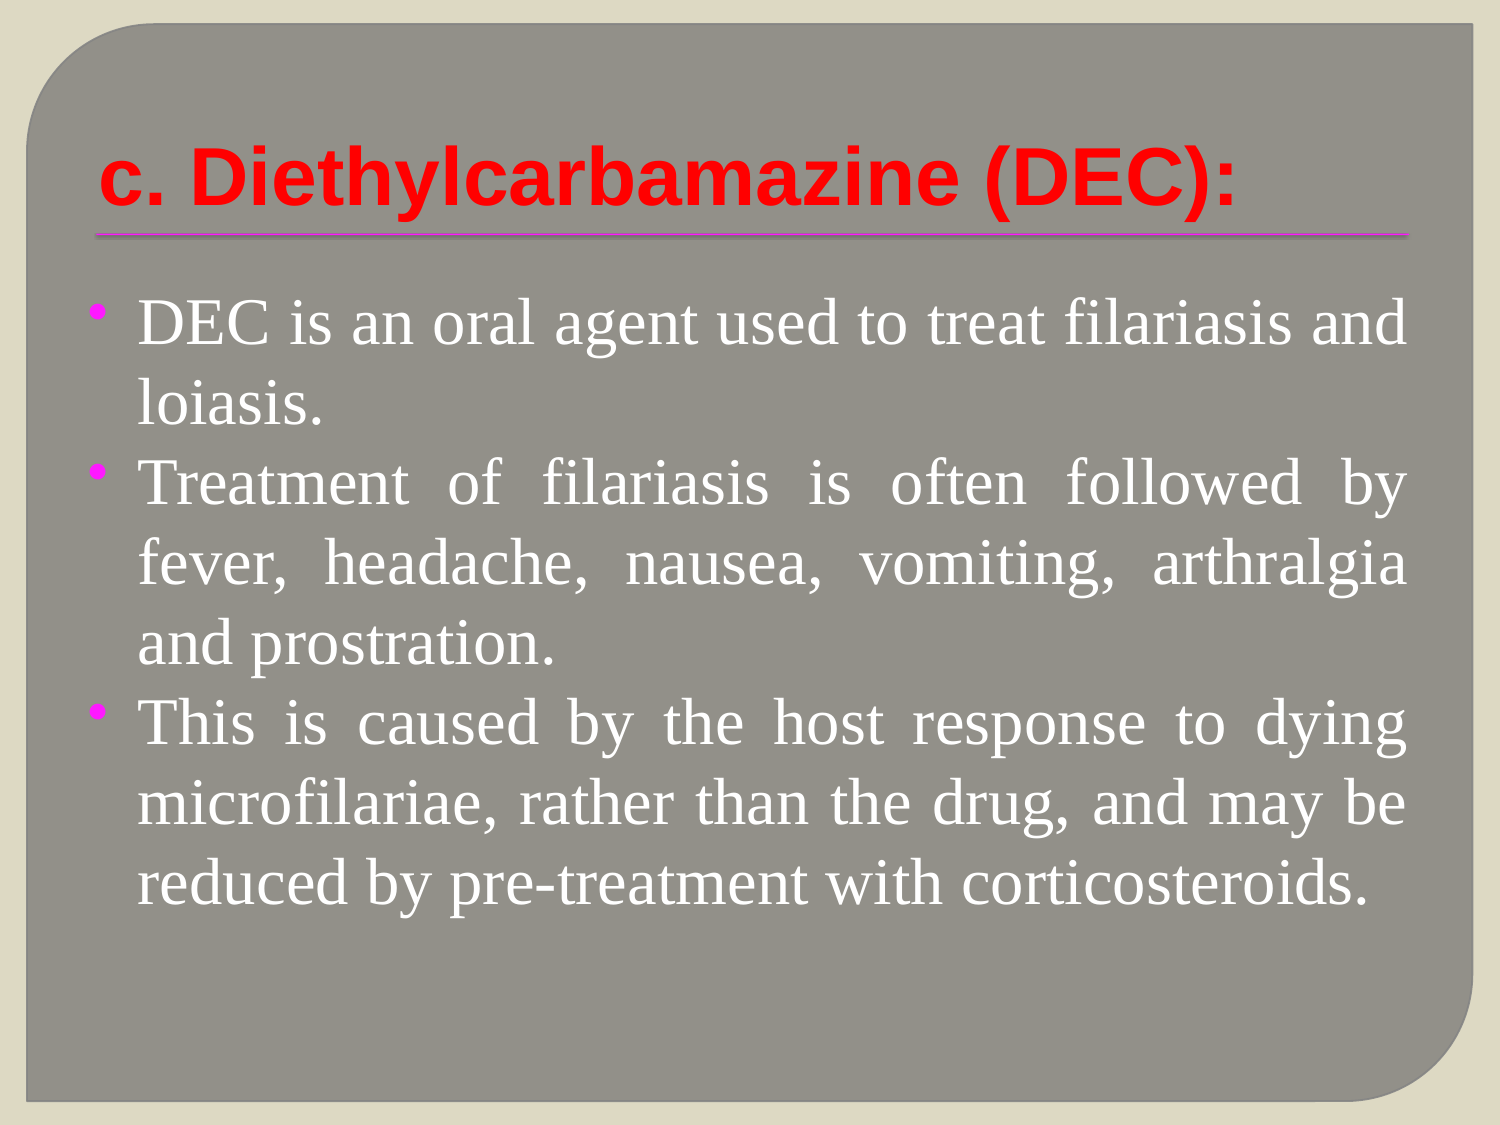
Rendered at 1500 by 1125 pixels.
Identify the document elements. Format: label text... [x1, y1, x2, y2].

list DEC is an oral agent used to treat filariasis and loiasis. Treatment of filariasis is often followed by fever, headache, nausea, vomiting, arthralgia and prostration. This is caused by the host response to dying microfilariae, rather than the drug, and may be reduced by pre-treatment with corticosteroids. [75, 270, 1425, 1013]
title c. Diethylcarbamazine (DEC): [75, 41, 1425, 230]
